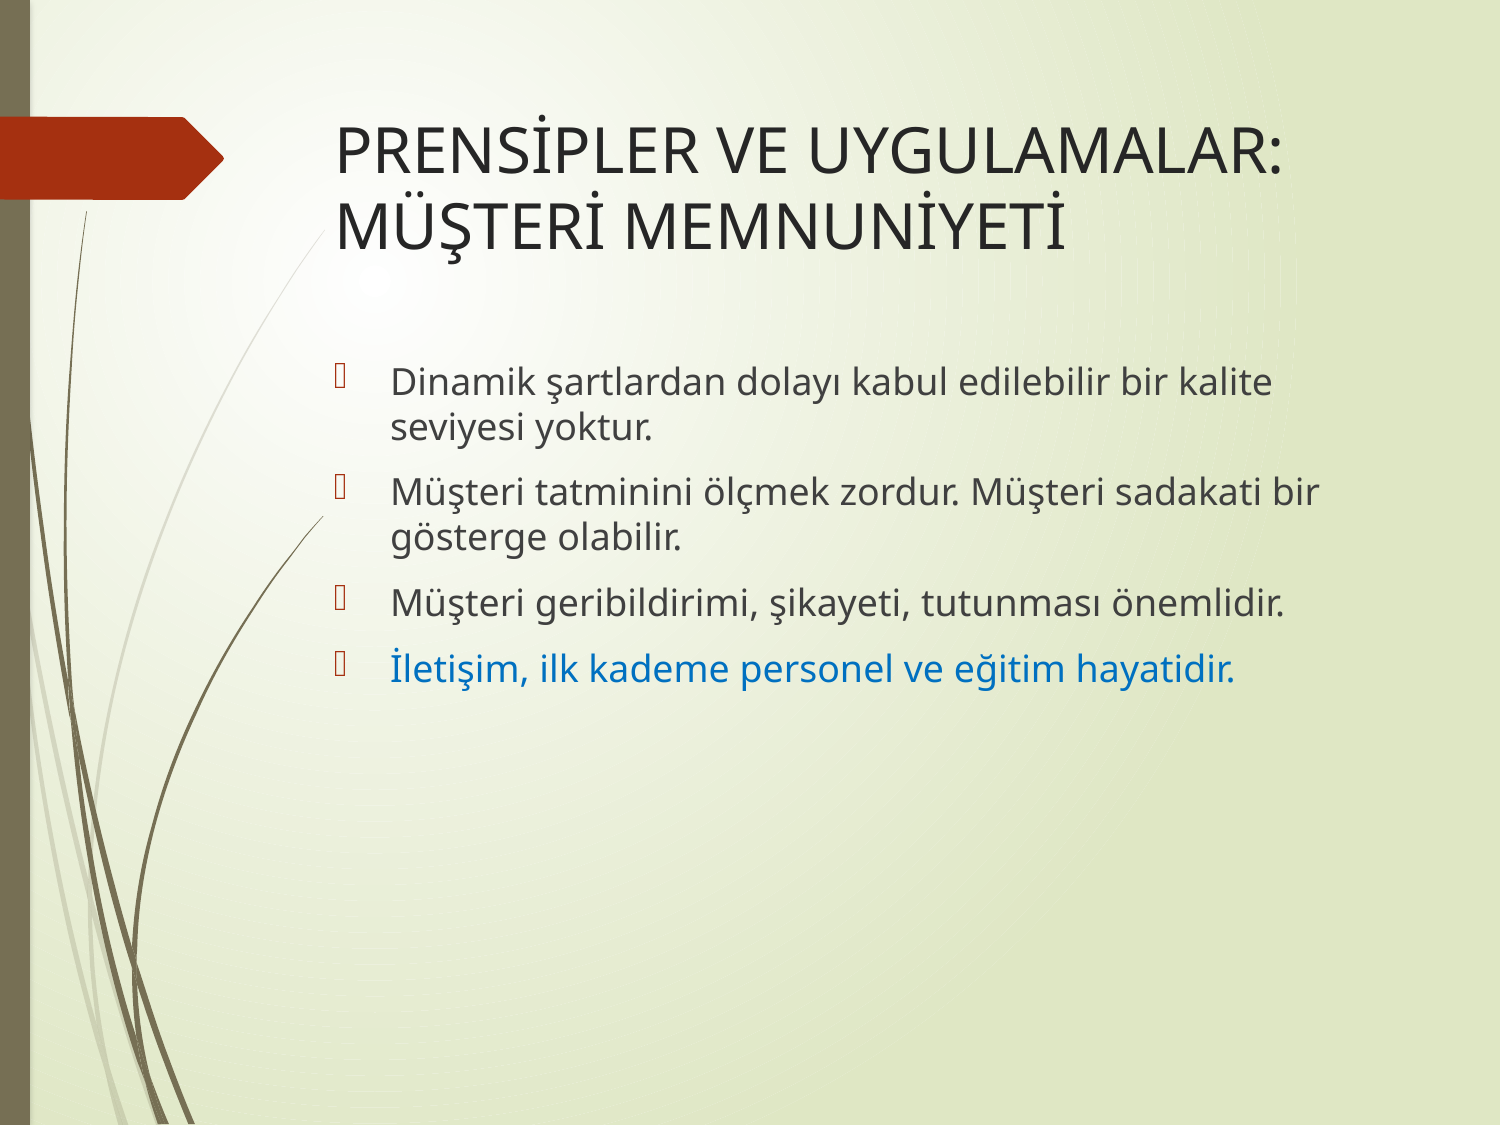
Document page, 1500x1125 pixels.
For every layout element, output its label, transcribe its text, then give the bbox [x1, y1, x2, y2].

title PRENSİPLER VE UYGULAMALAR: MÜŞTERİ MEMNUNİYETİ [319, 102, 1400, 313]
list Dinamik şartlardan dolayı kabul edilebilir bir kalite seviyesi yoktur. Müşteri tatminini ölçmek zordur. Müşteri sadakati bir gösterge olabilir. Müşteri geribildirimi, şikayeti, tutunması önemlidir. İletişim, ilk kademe personel ve eğitim hayatidir. [318, 350, 1400, 970]
